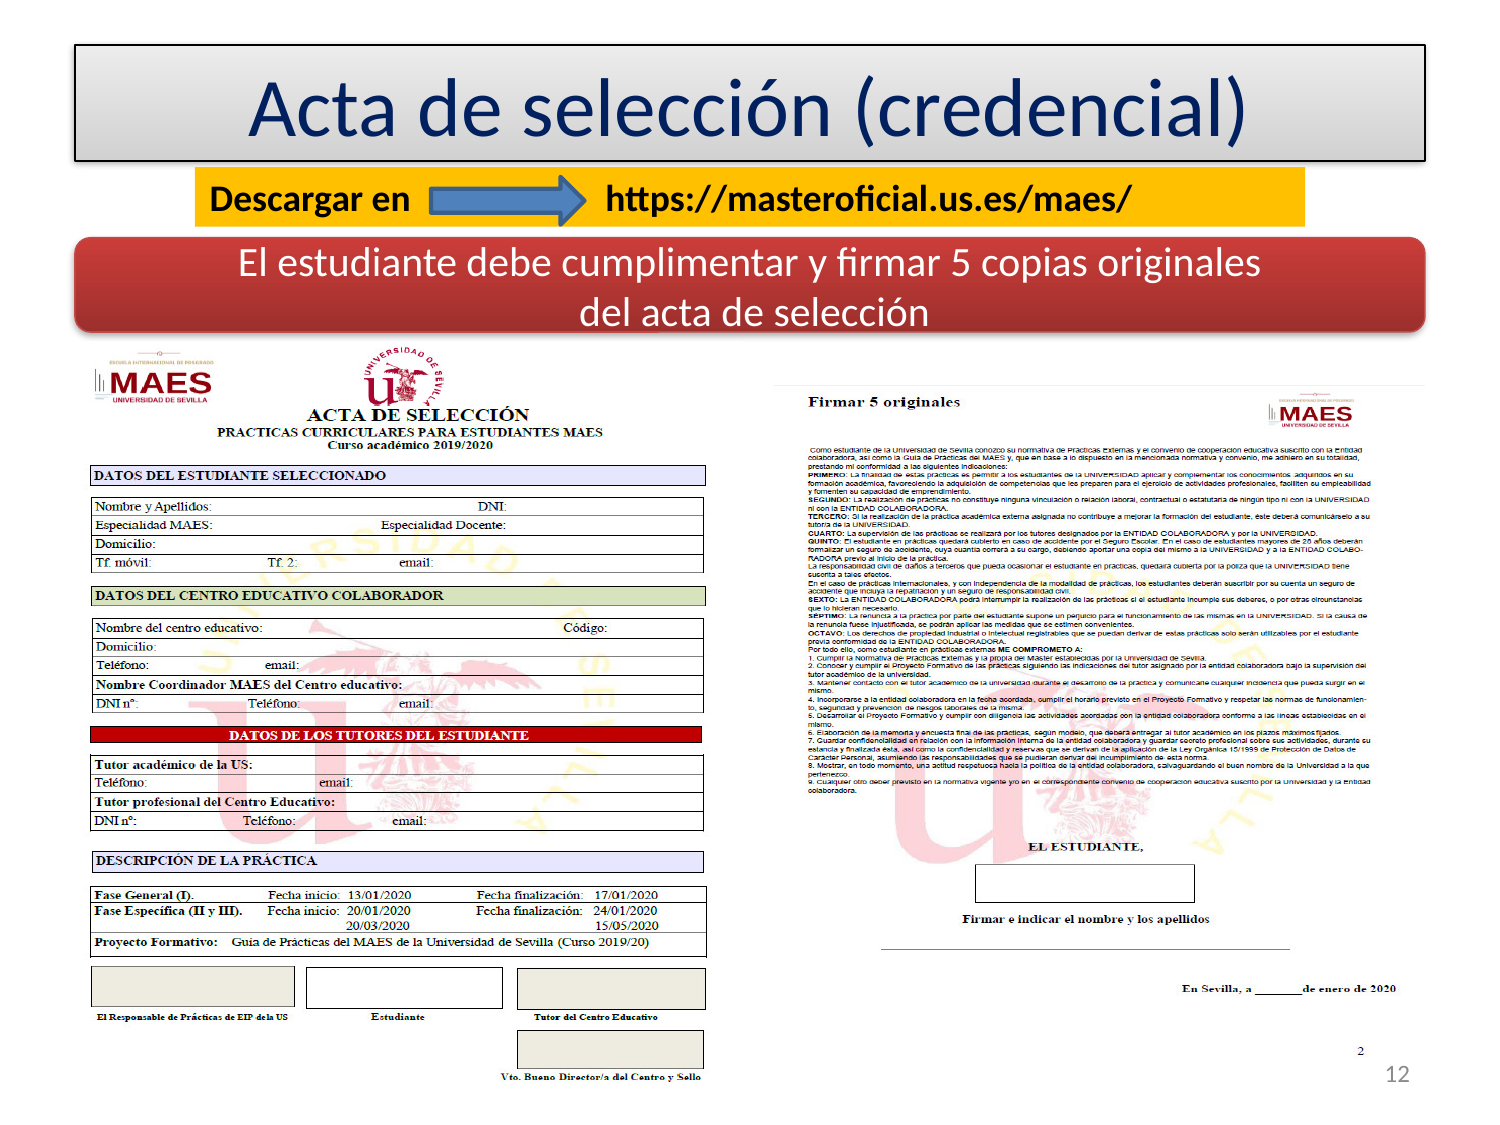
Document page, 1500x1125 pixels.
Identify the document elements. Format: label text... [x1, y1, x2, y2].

slide_number 12 [1074, 1064, 1425, 1103]
text_box [428, 174, 587, 227]
picture [773, 385, 1426, 1059]
text_box Descargar en https://masteroficial.us.es/maes/ [194, 167, 1306, 227]
text_box El estudiante debe cumplimentar y firmar 5 copias originales del acta de selección [74, 236, 1426, 333]
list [74, 341, 739, 1085]
title Acta de selección (credencial) [74, 44, 1426, 162]
